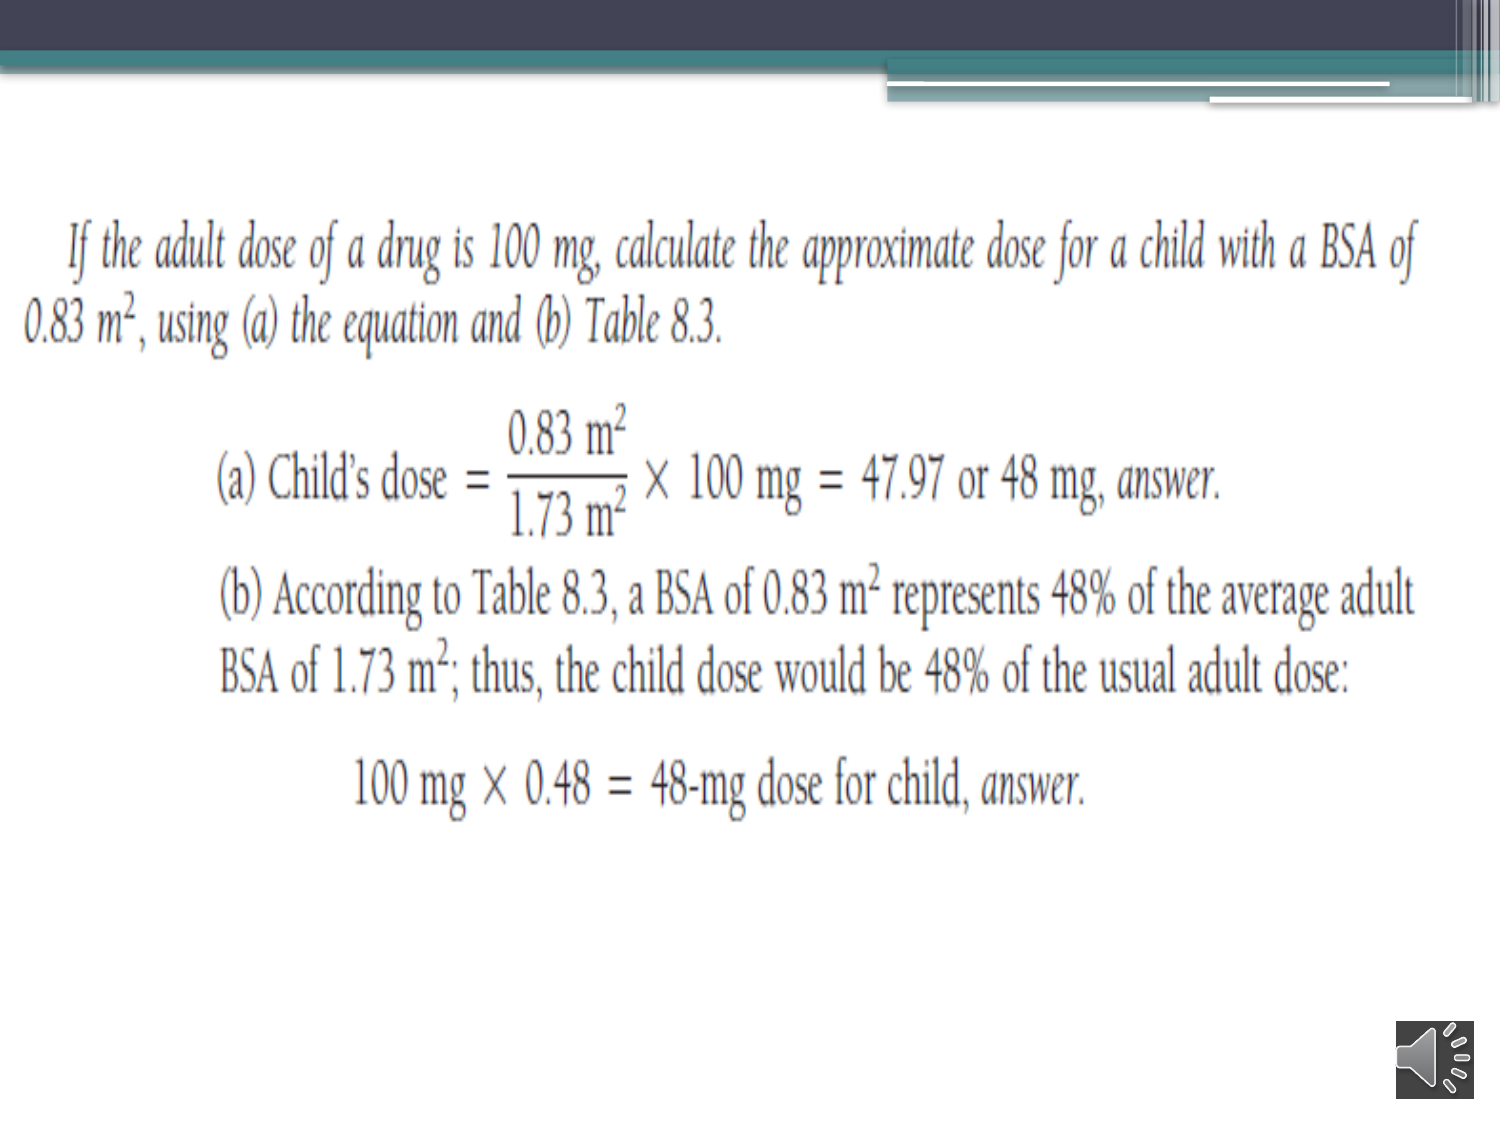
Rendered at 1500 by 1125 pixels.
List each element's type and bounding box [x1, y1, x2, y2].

picture [1394, 1019, 1476, 1101]
list [17, 187, 1500, 863]
